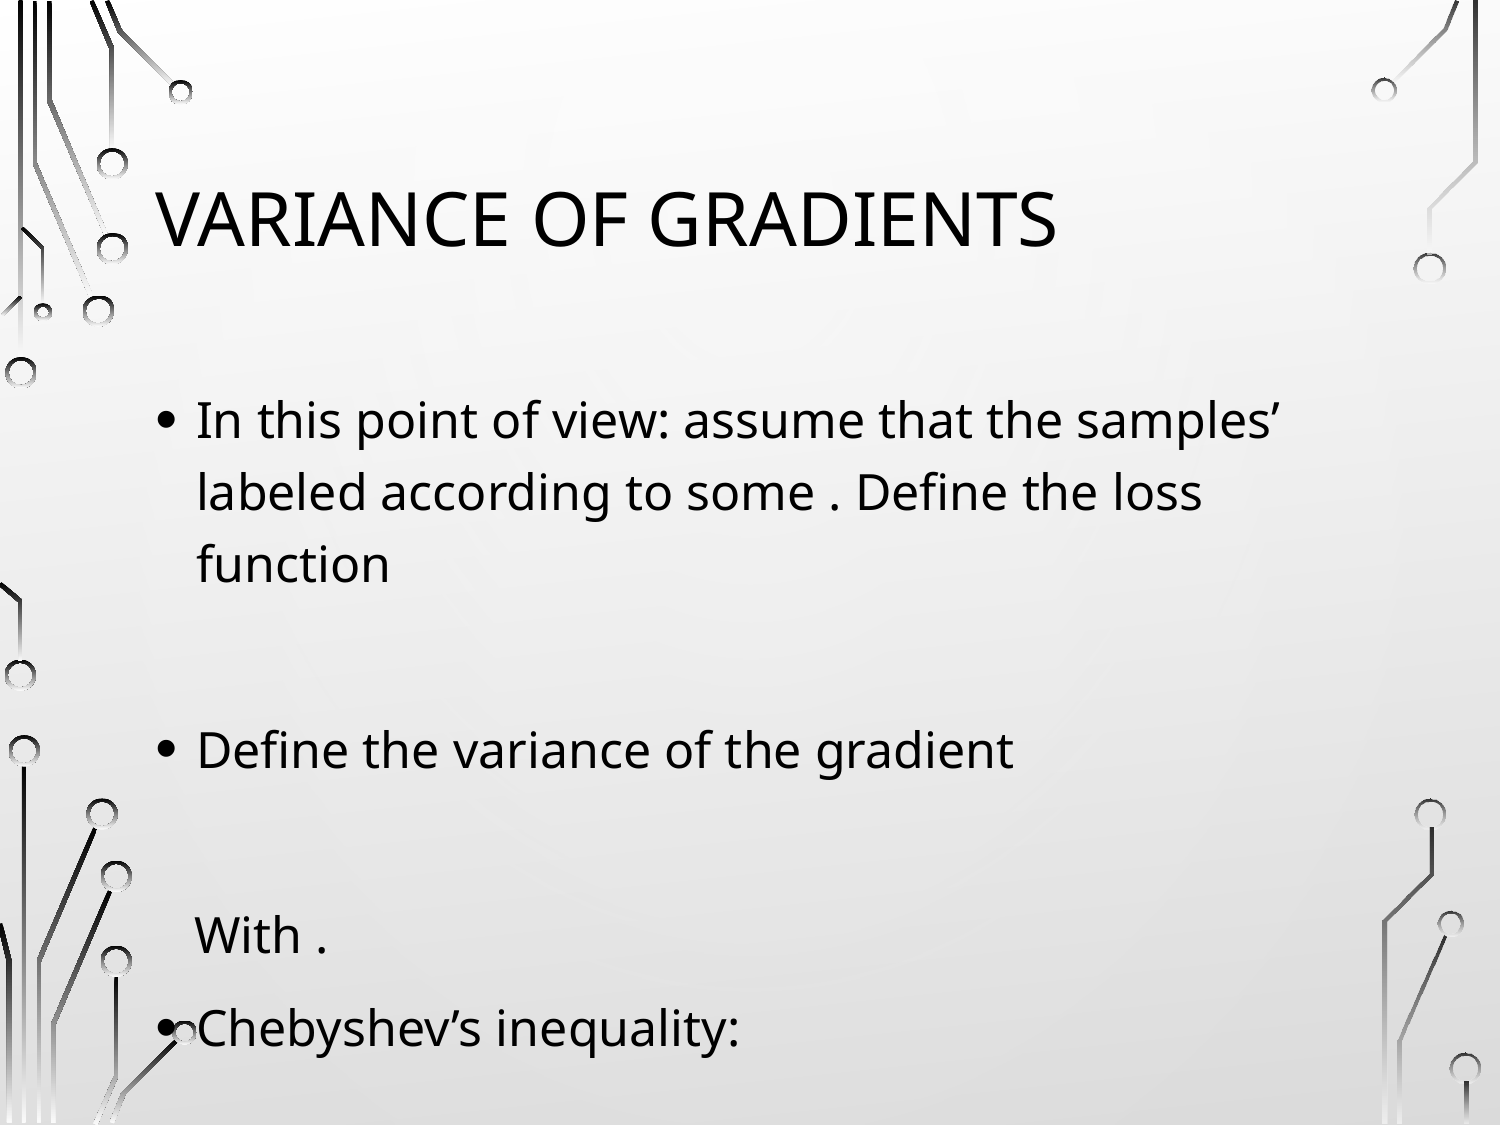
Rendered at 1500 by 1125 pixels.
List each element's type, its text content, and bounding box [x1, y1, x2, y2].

title Variance of gradients [140, 101, 1360, 344]
